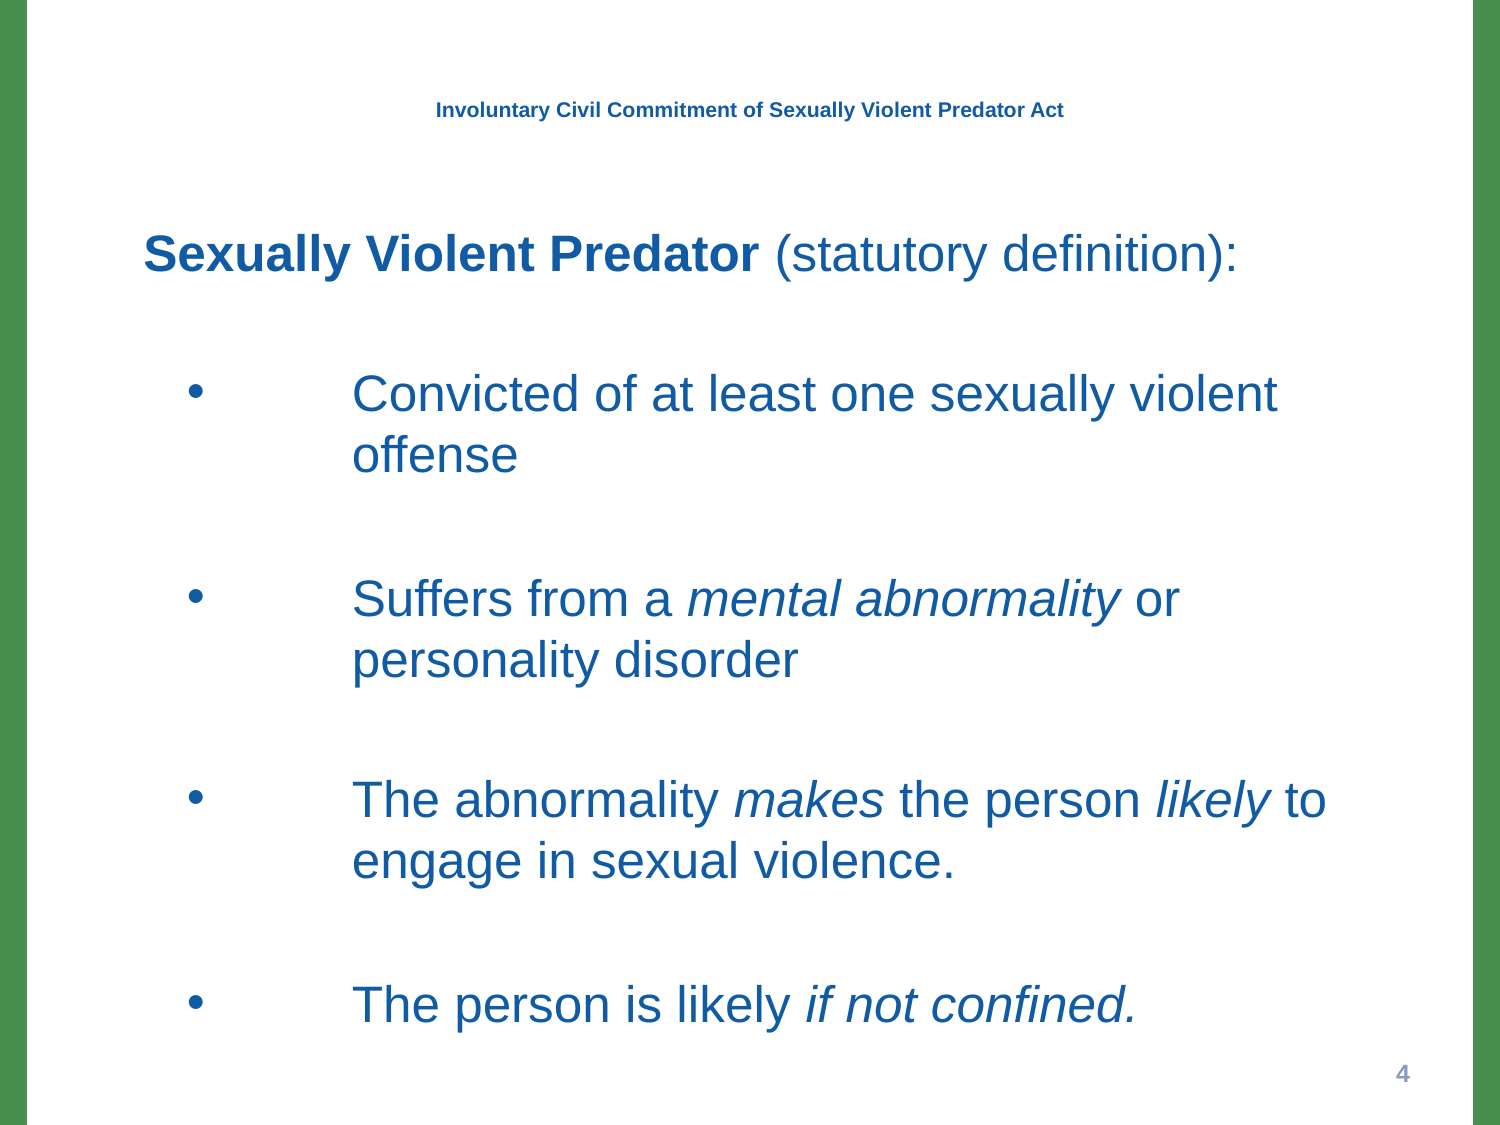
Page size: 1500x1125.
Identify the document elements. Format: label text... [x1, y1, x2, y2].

slide_number 4 [1337, 1042, 1425, 1103]
title Involuntary Civil Commitment of Sexually Violent Predator Act [75, 37, 1425, 188]
list Sexually Violent Predator (statutory definition): Convicted of at least one sexually violent offense Suffers from a mental abnormality or personality disorder The abnormality makes the person likely to engage in sexual violence. The person is likely if not confined. [112, 212, 1388, 1082]
